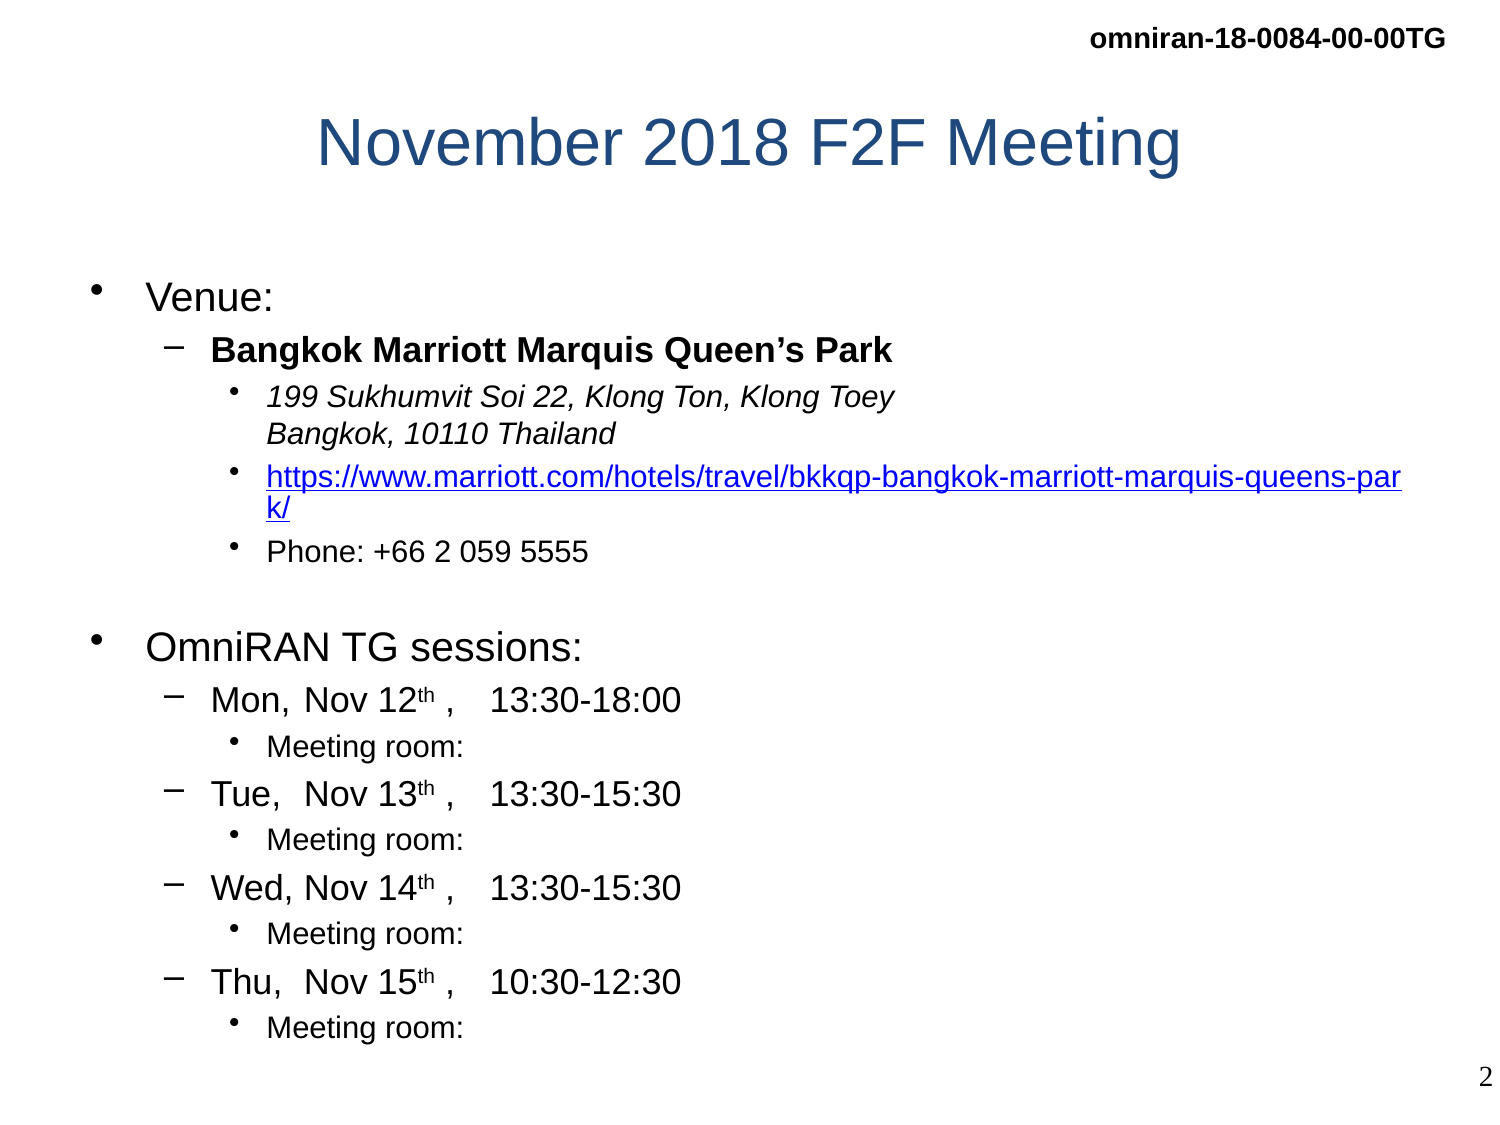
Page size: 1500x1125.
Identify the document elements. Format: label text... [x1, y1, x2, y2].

title November 2018 F2F Meeting [75, 45, 1425, 233]
list Venue: Bangkok Marriott Marquis Queen’s Park 199 Sukhumvit Soi 22, Klong Ton, Klong Toey Bangkok, 10110 Thailand https://www.marriott.com/hotels/travel/bkkqp-bangkok-marriott-marquis-queens-park/ Phone: +66 2 059 5555 OmniRAN TG sessions: Mon, Nov 12th , 13:30-18:00 Meeting room: Tue, Nov 13th , 13:30-15:30 Meeting room: Wed, Nov 14th , 13:30-15:30 Meeting room: Thu, Nov 15th , 10:30-12:30 Meeting room: [75, 262, 1425, 1025]
